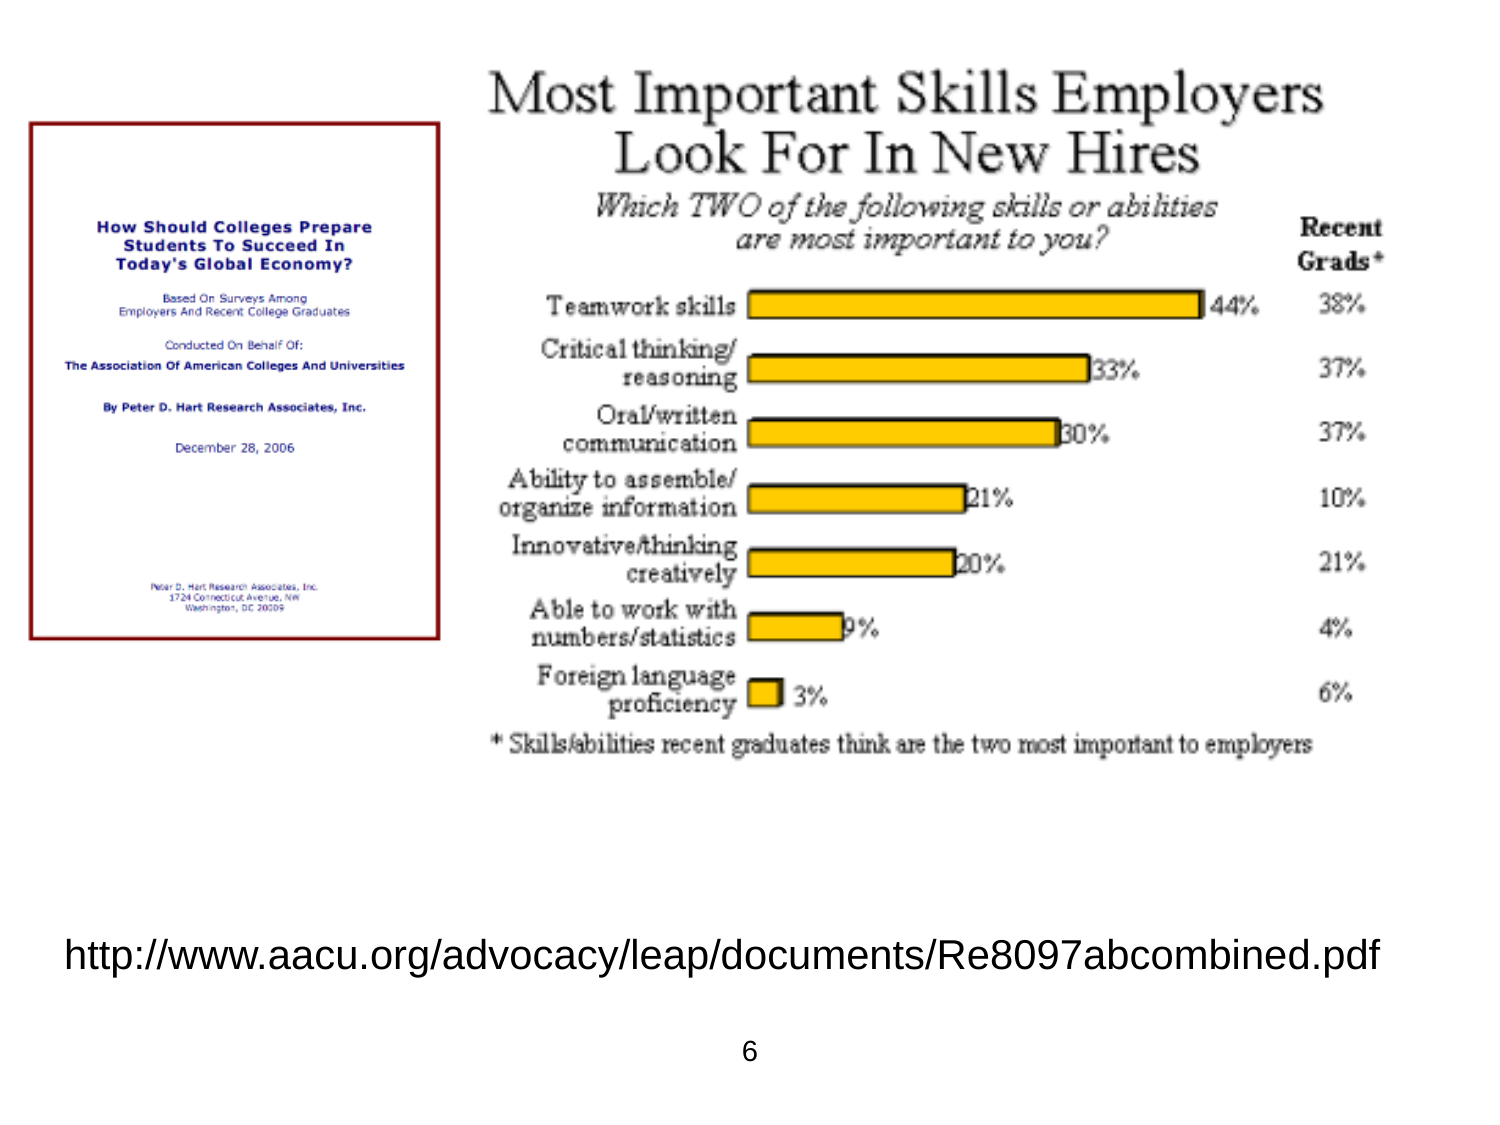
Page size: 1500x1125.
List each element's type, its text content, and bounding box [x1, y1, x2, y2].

footer 6 [512, 1024, 988, 1101]
picture [462, 37, 1438, 799]
picture [24, 112, 447, 651]
text_box http://www.aacu.org/advocacy/leap/documents/Re8097abcombined.pdf [49, 920, 1396, 986]
